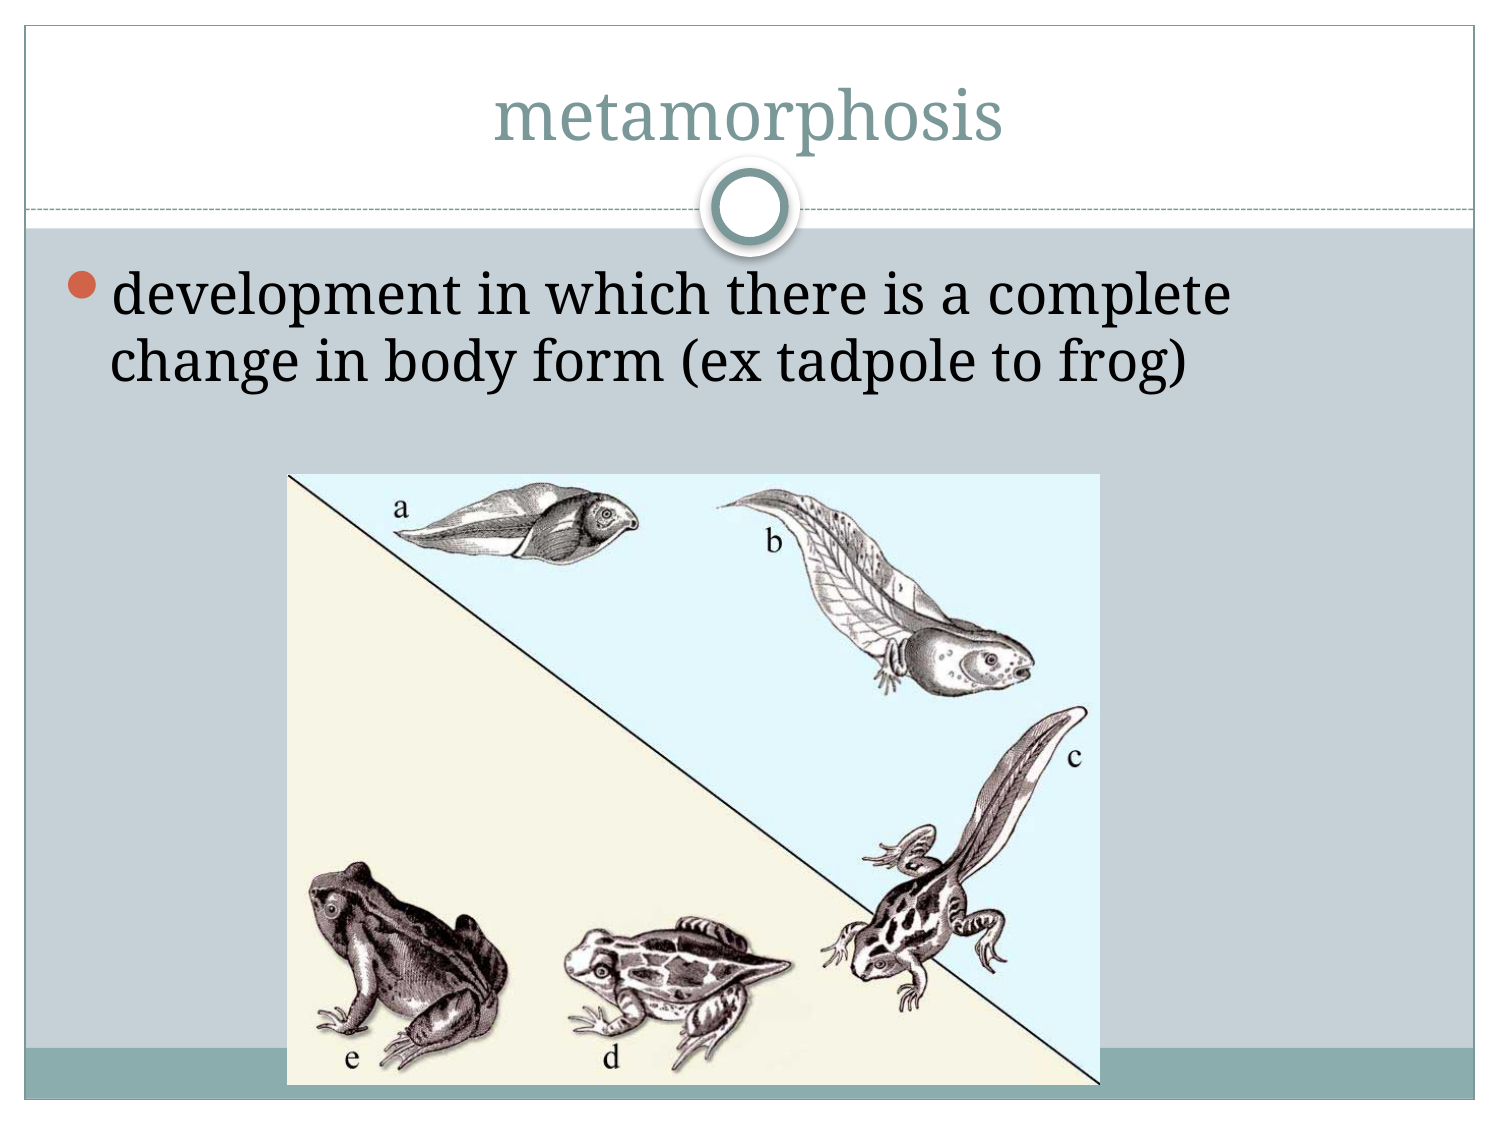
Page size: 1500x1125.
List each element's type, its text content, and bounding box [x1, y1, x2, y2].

title metamorphosis [49, 37, 1450, 162]
picture [287, 474, 1101, 1085]
list development in which there is a complete change in body form (ex tadpole to frog) [49, 250, 1445, 1001]
